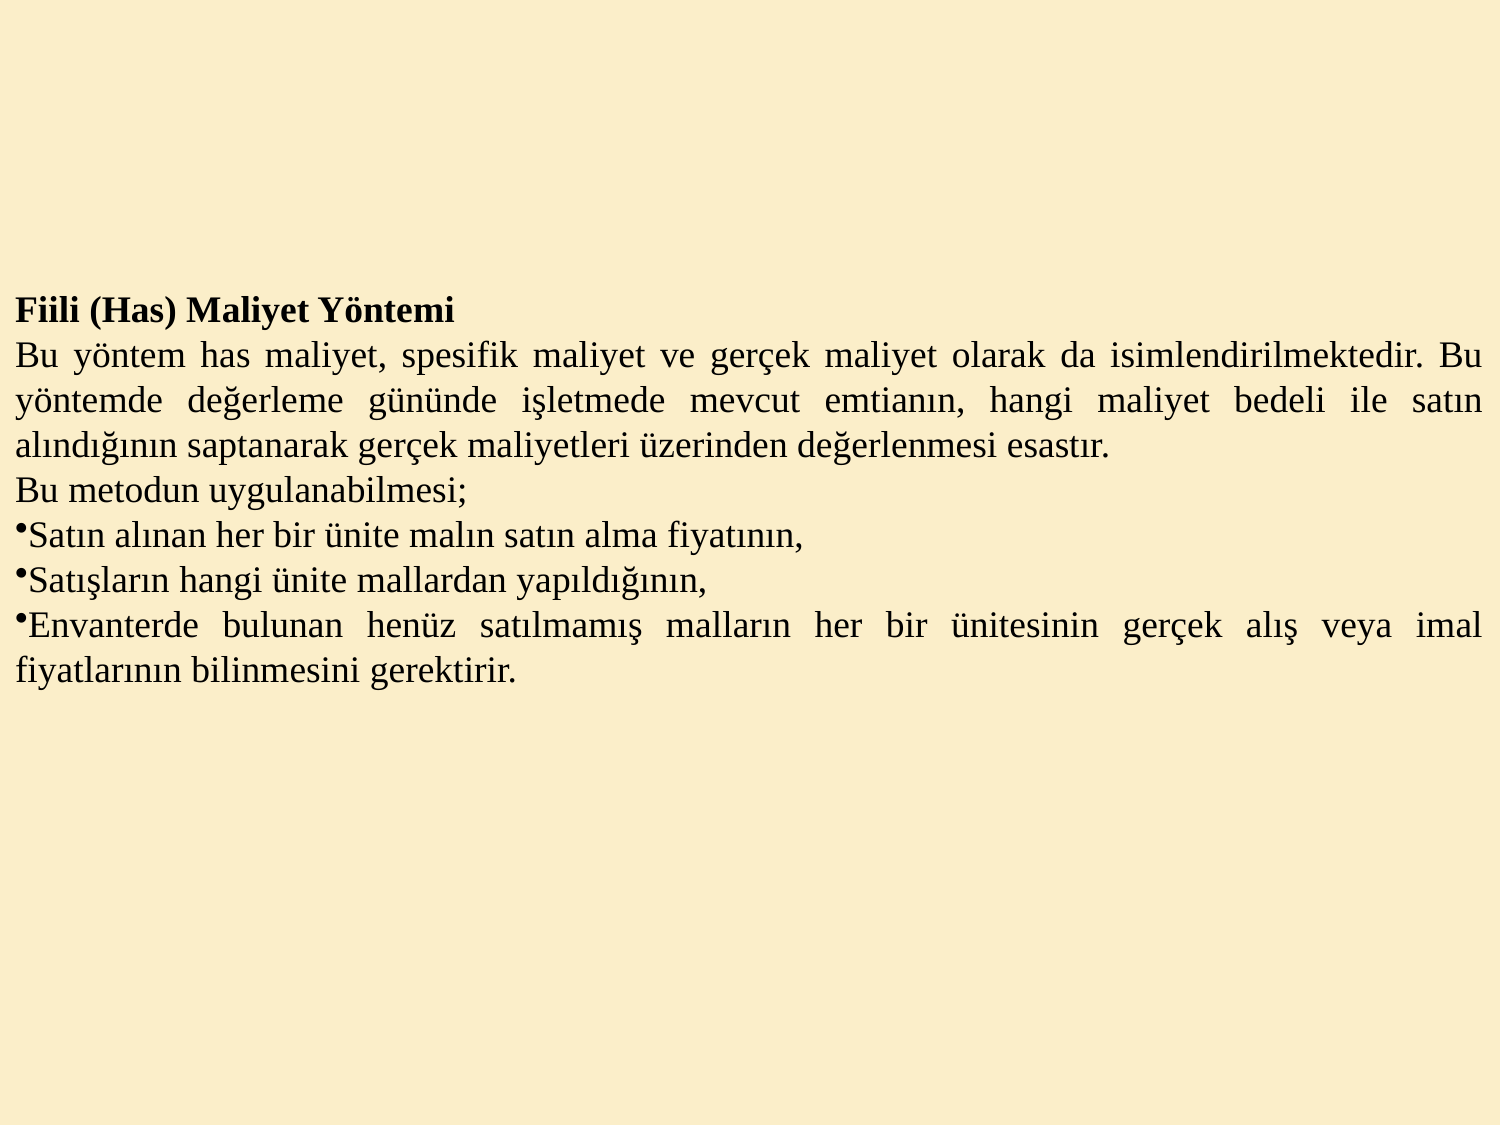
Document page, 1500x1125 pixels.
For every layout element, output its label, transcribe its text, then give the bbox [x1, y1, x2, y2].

text_box Fiili (Has) Maliyet Yöntemi Bu yöntem has maliyet, spesifik maliyet ve gerçek maliyet olarak da isimlendirilmektedir. Bu yön­temde değerleme gününde işletmede mevcut emtianın, hangi maliyet bedeli ile satın alındığının saptana­rak gerçek maliyetleri üzerinden değerlenmesi esastır. Bu metodun uygulanabilmesi; Satın alınan her bir ünite malın satın alma fiyatının, Satışların hangi ünite mallardan yapıldığının, Envanterde bulunan henüz satılmamış malların her bir ünitesinin gerçek alış veya imal fiyatlarının bilinmesini gerektirir. [0, 277, 1500, 698]
